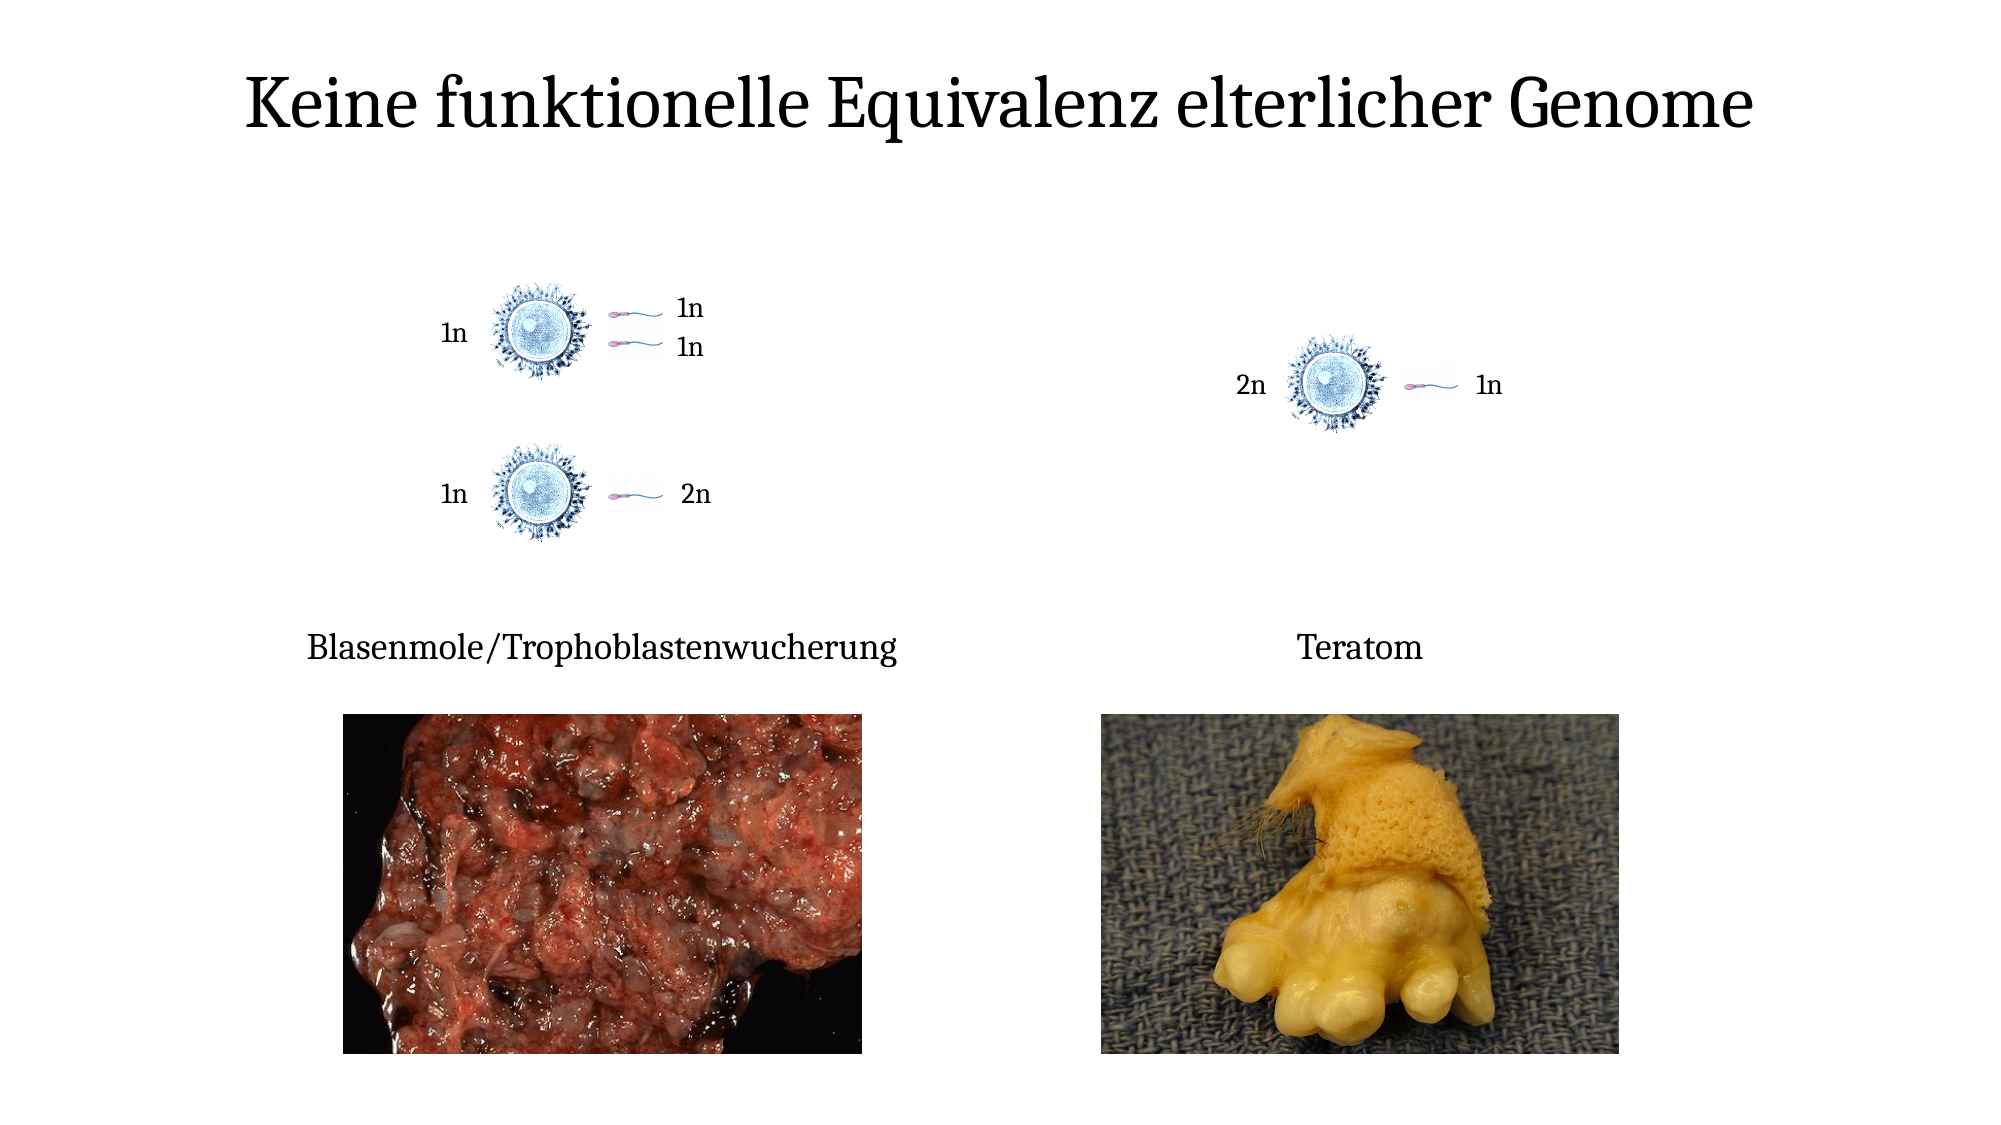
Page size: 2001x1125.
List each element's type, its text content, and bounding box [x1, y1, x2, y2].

picture [602, 280, 662, 371]
picture [1101, 714, 1619, 1054]
picture [343, 714, 862, 1054]
picture [1285, 333, 1388, 433]
text_box 1n [662, 280, 752, 319]
text_box 1n [426, 466, 489, 517]
picture [489, 281, 593, 380]
text_box 1n [662, 319, 752, 370]
picture [1398, 352, 1461, 414]
picture [602, 461, 666, 524]
text_box 1n [1461, 357, 1551, 408]
text_box Keine funktionelle Equivalenz elterlicher Genome [0, 45, 2000, 151]
picture [489, 442, 593, 542]
text_box 2n [666, 466, 756, 517]
text_box 1n [426, 305, 489, 356]
text_box Teratom [999, 614, 1721, 675]
text_box 2n [1221, 357, 1285, 408]
text_box Blasenmole/Trophoblastenwucherung [242, 614, 963, 675]
